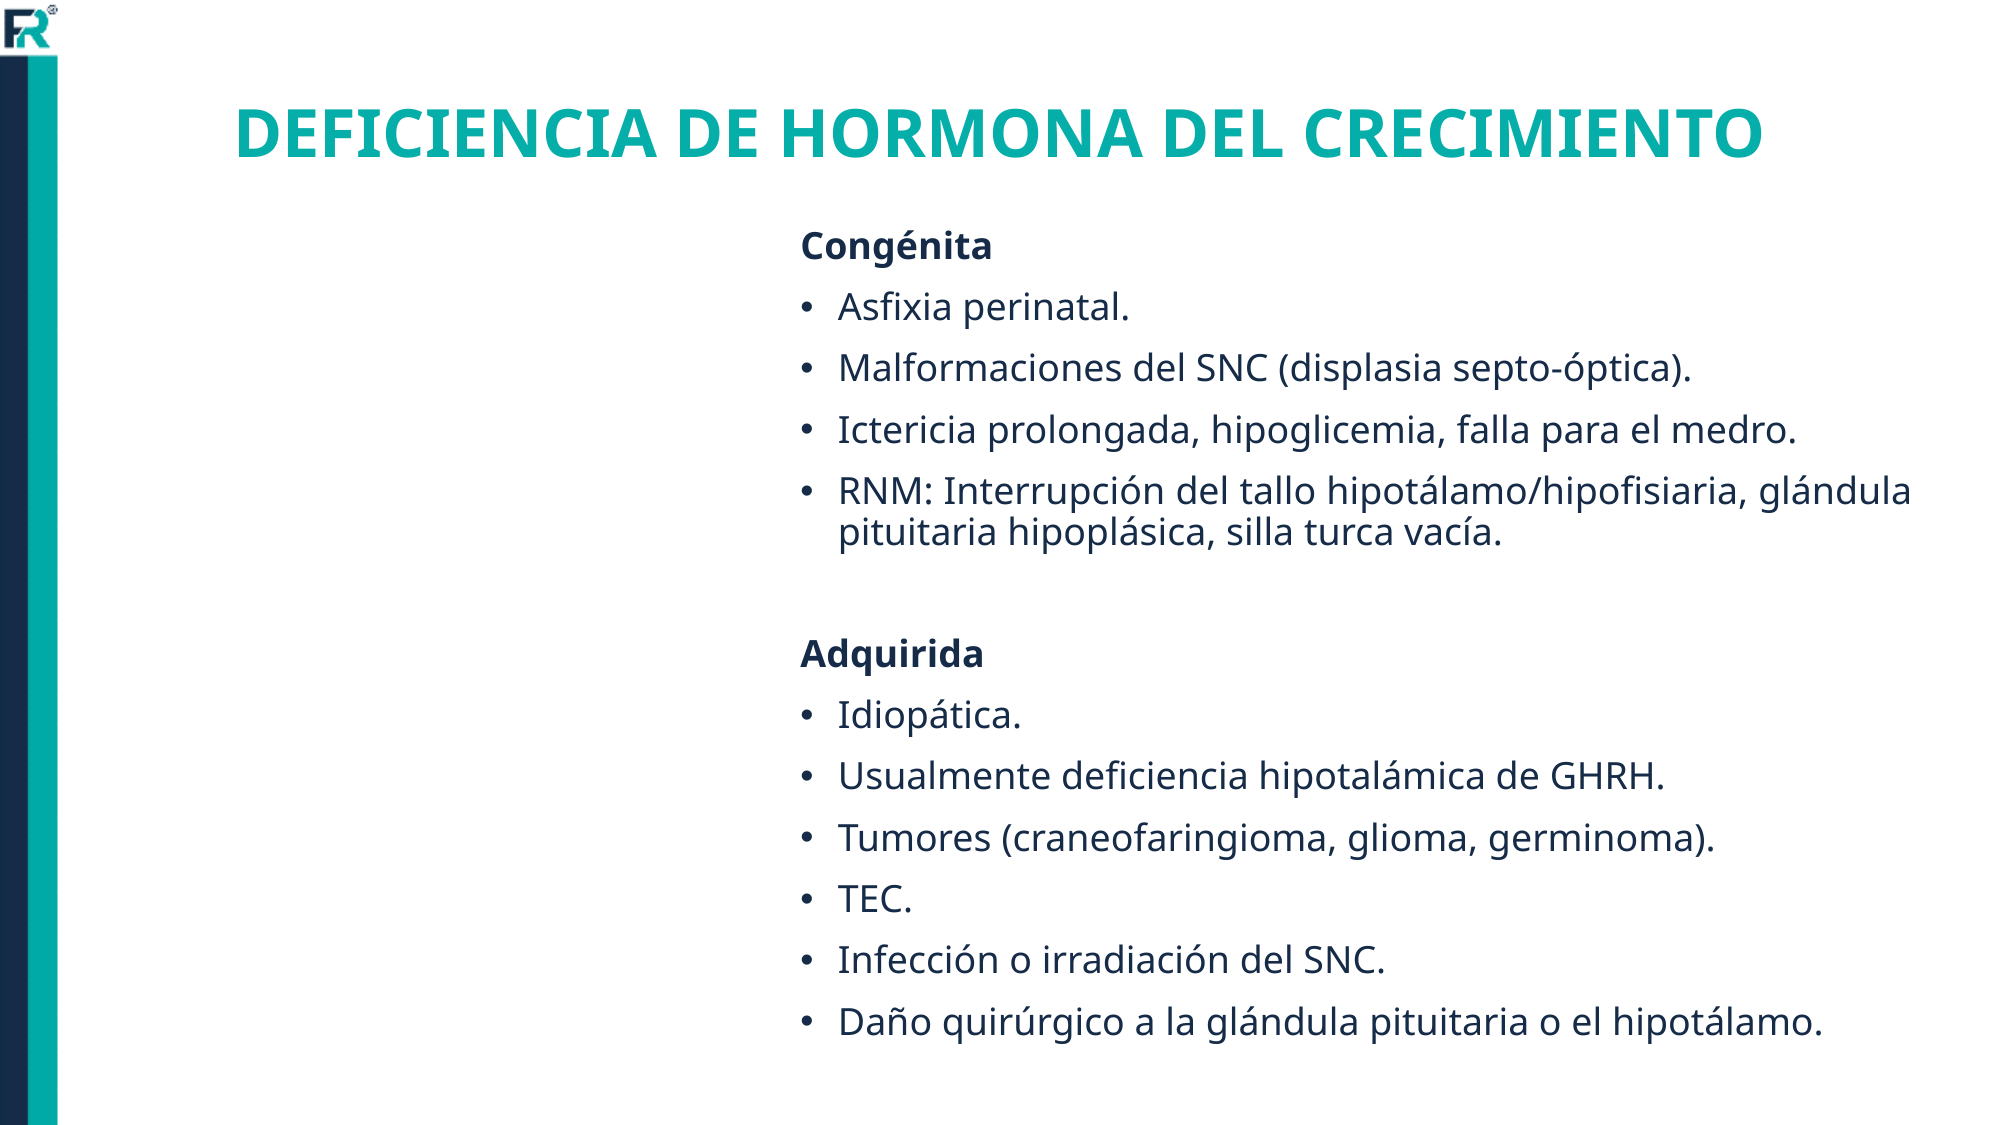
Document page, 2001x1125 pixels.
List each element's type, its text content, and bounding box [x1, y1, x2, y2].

text_box DEFICIENCIA DE HORMONA DEL CRECIMIENTO [42, 0, 1957, 273]
list Congénita Asfixia perinatal. Malformaciones del SNC (displasia septo-óptica). Ictericia prolongada, hipoglicemia, falla para el medro. RNM: Interrupción del tallo hipotálamo/hipofisiaria, glándula pituitaria hipoplásica, silla turca vacía. Adquirida Idiopática. Usualmente deficiencia hipotalámica de GHRH. Tumores (craneofaringioma, glioma, germinoma). TEC. Infección o irradiación del SNC. Daño quirúrgico a la glándula pituitaria o el hipotálamo. [785, 219, 1929, 1094]
picture [0, 0, 2001, 1125]
